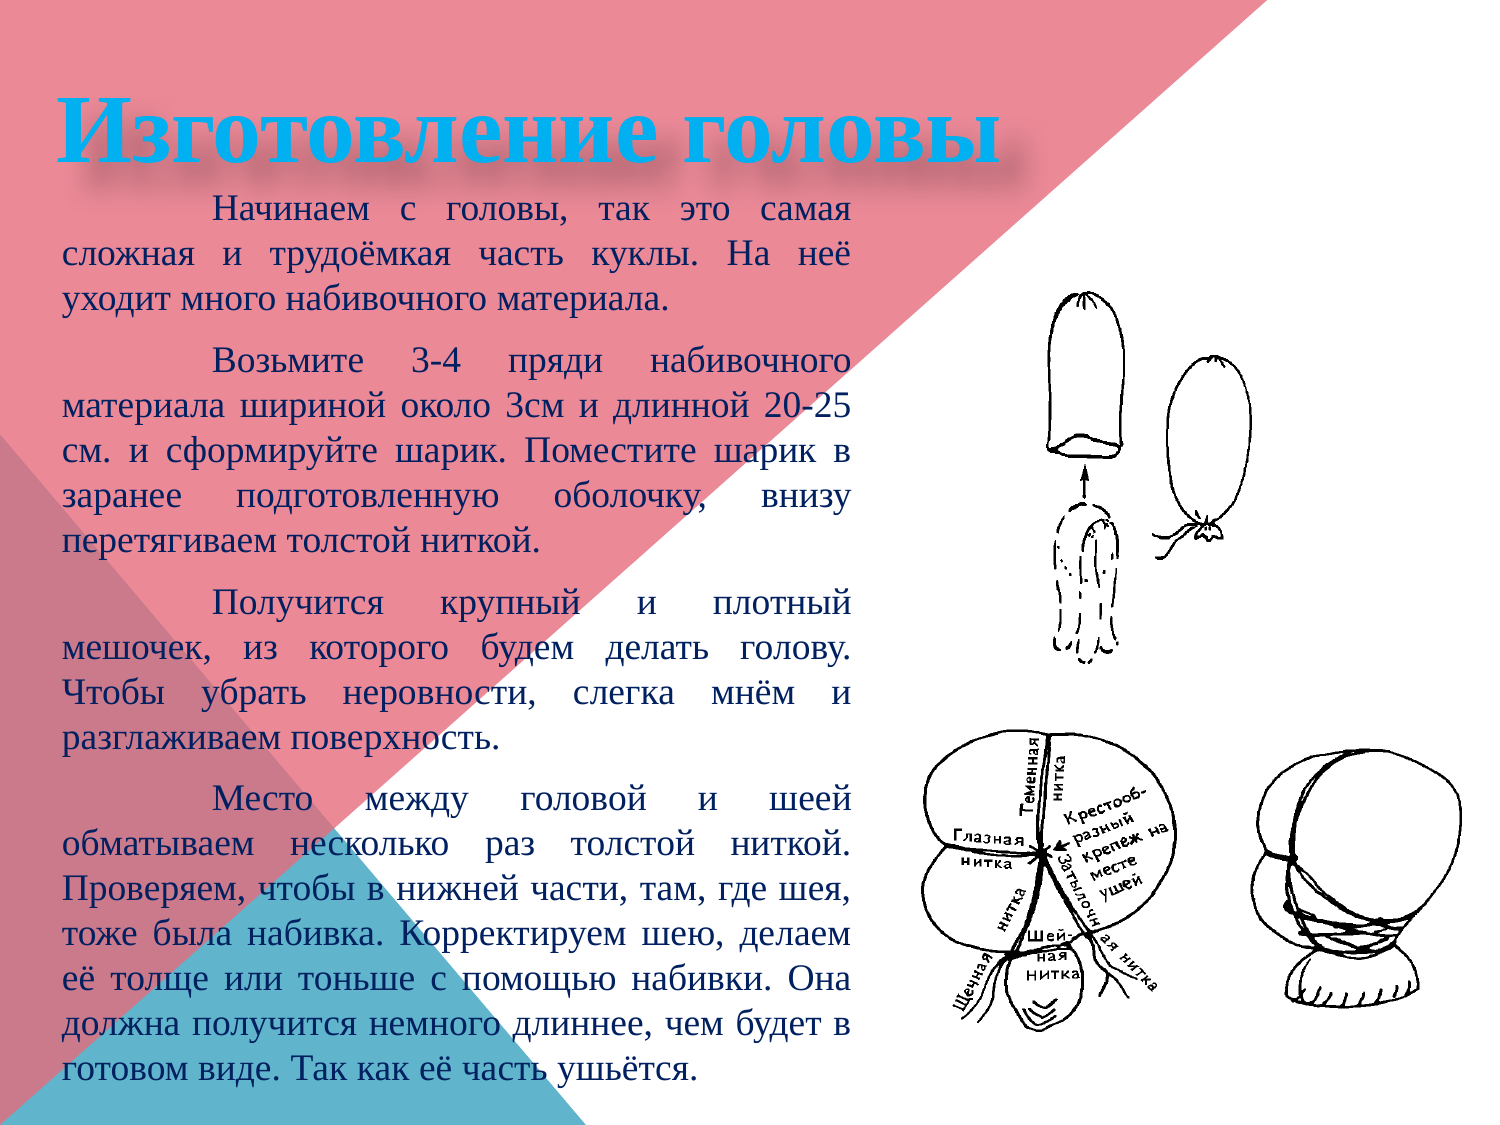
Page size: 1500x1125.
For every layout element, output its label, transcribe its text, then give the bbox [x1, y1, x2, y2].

list Начинаем с головы, так это самая сложная и трудоёмкая часть куклы. На неё уходит много набивочного материала. Возьмите 3-4 пряди набивочного материала шириной около 3см и длинной 20-25 см. и сформируйте шарик. Поместите шарик в заранее подготовленную оболочку, внизу перетягиваем толстой ниткой. Получится крупный и плотный мешочек, из которого будем делать голову. Чтобы убрать неровности, слегка мнём и разглаживаем поверхность. Место между головой и шеей обматываем несколько раз толстой ниткой. Проверяем, чтобы в нижней части, там, где шея, тоже была набивка. Корректируем шею, делаем её толще или тоньше с помощью набивки. Она должна получится немного длиннее, чем будет в готовом виде. Так как её часть ушьётся. [46, 175, 868, 985]
title Изготовление головы [41, 54, 1388, 246]
picture [878, 702, 1500, 1066]
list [1007, 280, 1454, 692]
